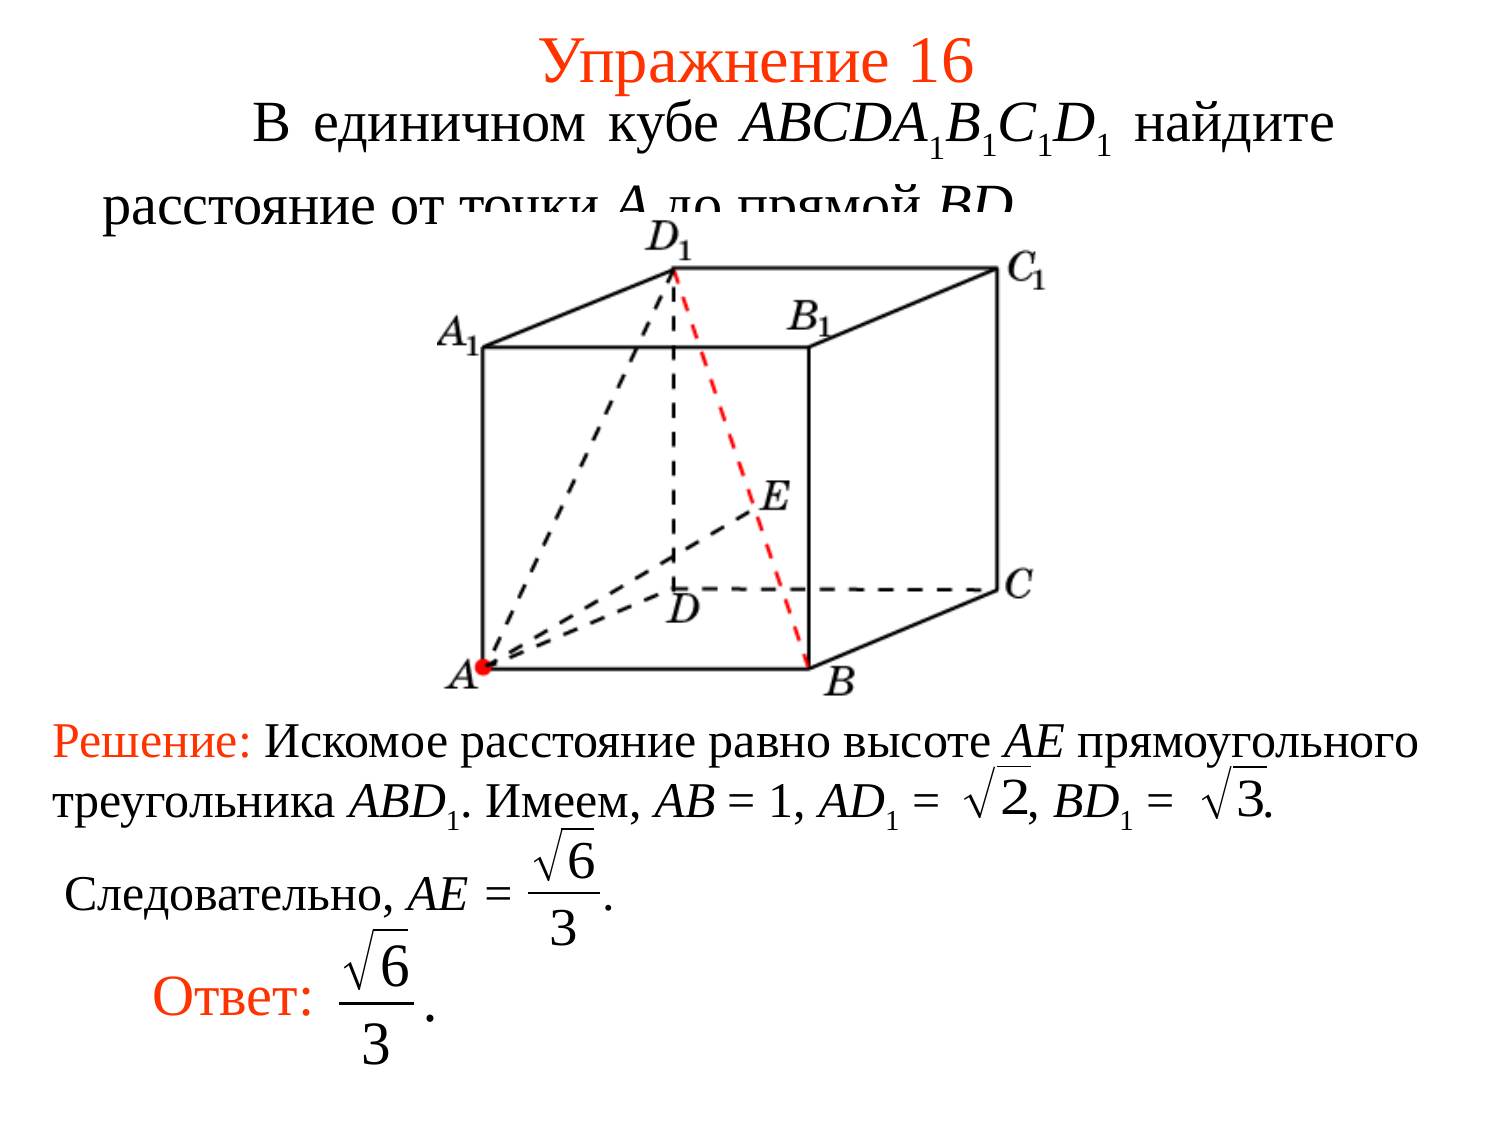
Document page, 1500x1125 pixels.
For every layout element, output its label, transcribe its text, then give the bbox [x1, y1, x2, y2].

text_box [37, 212, 1500, 1077]
title Упражнение 16 [118, 11, 1394, 100]
text_box В единичном кубе ABCDA1B1C1D1 найдите расстояние от точки A до прямой BD1. [87, 76, 1350, 212]
